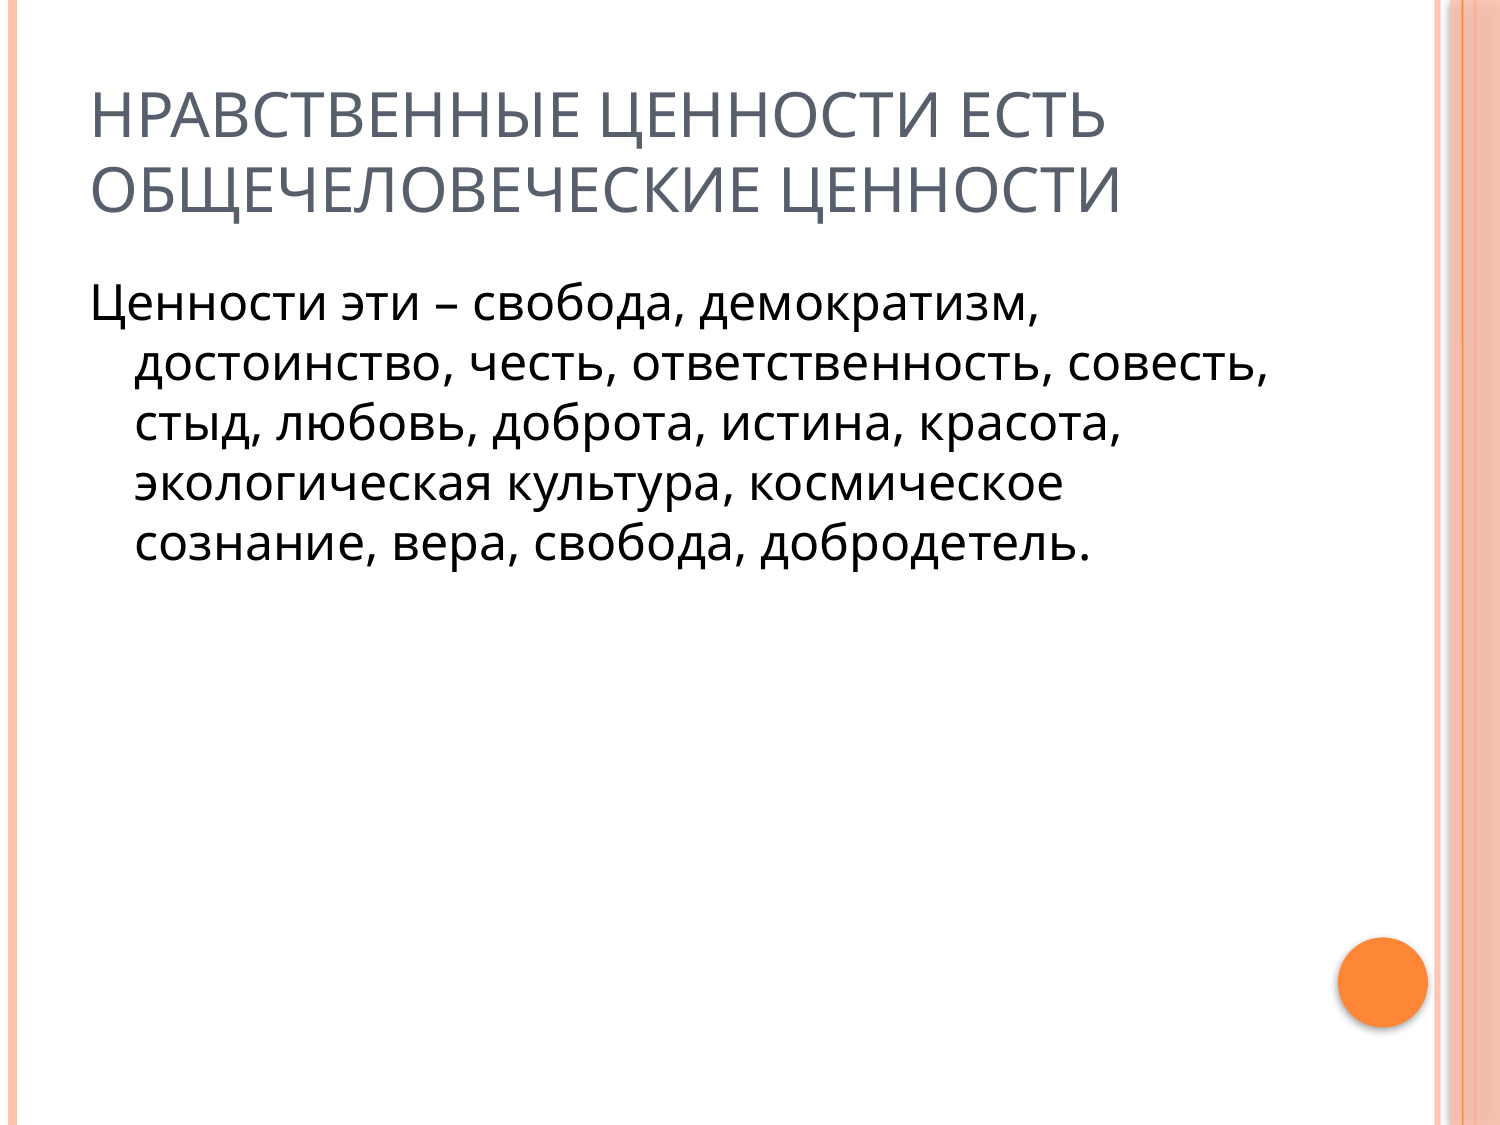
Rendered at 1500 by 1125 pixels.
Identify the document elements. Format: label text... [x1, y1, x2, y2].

title Нравственные ценности есть общечеловеческие ценности [75, 45, 1300, 233]
list Ценности эти – свобода, демократизм, достоинство, честь, ответственность, совесть, стыд, любовь, доброта, истина, красота, экологическая культура, космическое сознание, вера, свобода, добродетель. [75, 262, 1300, 1062]
